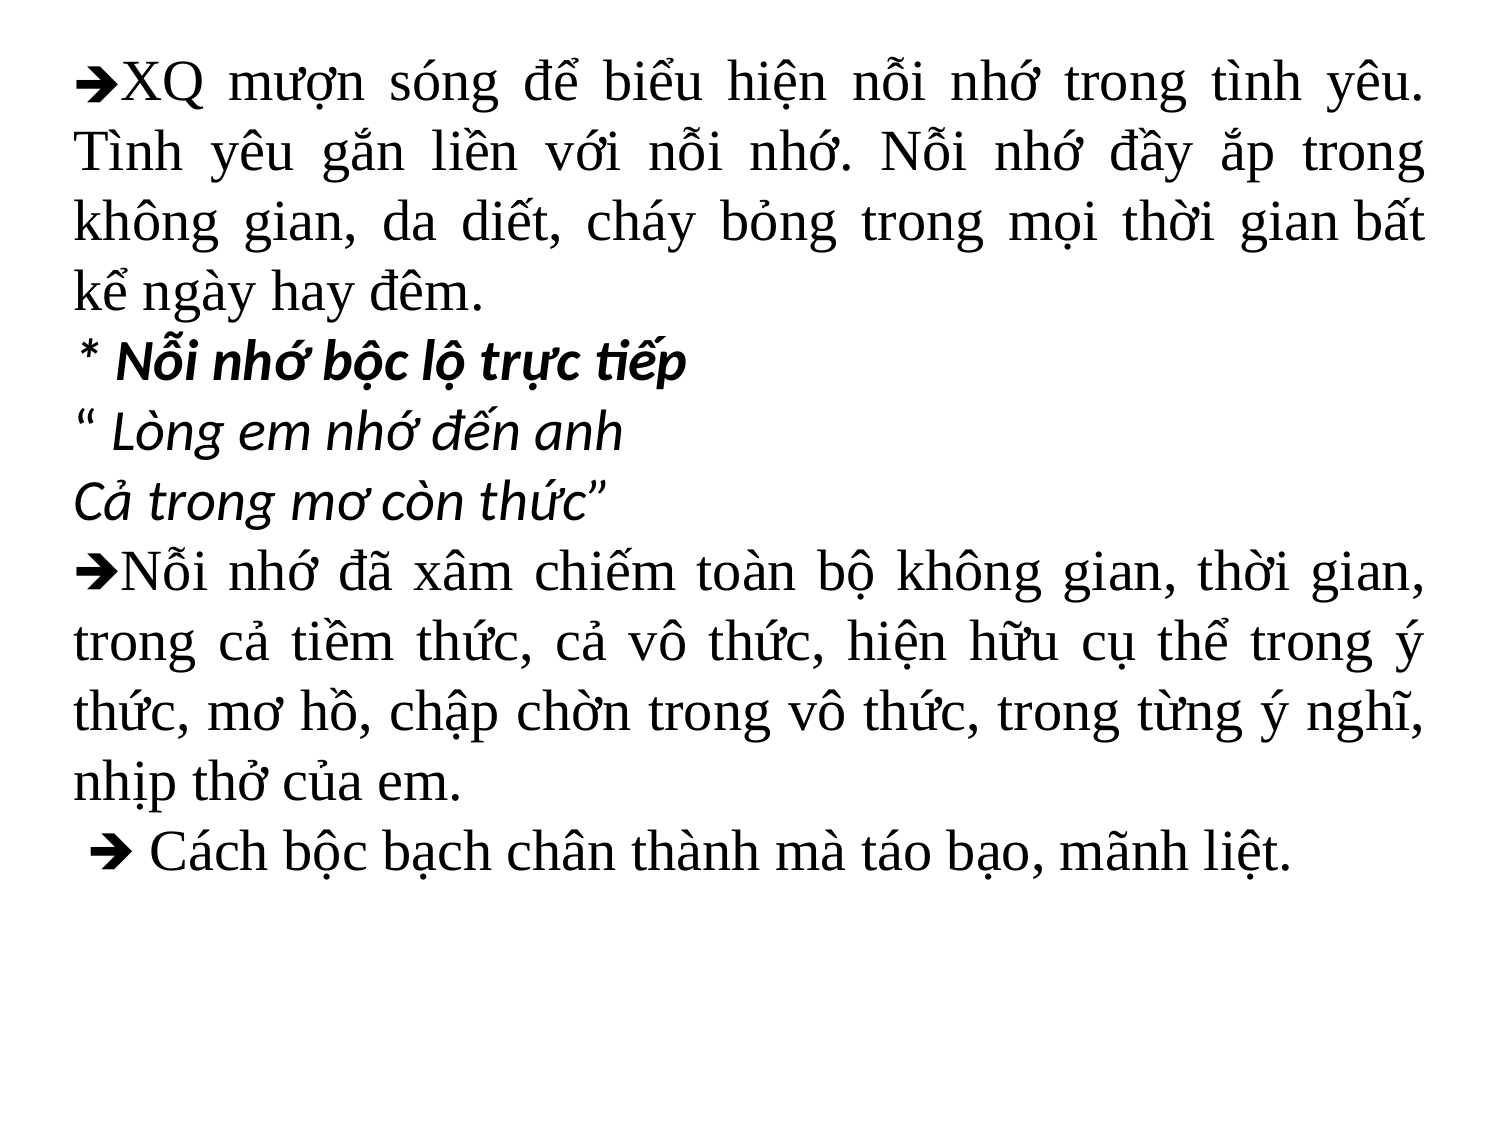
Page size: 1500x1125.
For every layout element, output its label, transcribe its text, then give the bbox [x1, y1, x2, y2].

text_box XQ mượn sóng để biểu hiện nỗi nhớ trong tình yêu. Tình yêu gắn liền với nỗi nhớ. Nỗi nhớ đầy ắp trong không gian, da diết, cháy bỏng trong mọi thời gian bất kể ngày hay đêm. * Nỗi nhớ bộc lộ trực tiếp “ Lòng em nhớ đến anh Cả trong mơ còn thức” 🡺Nỗi nhớ đã xâm chiếm toàn bộ không gian, thời gian, trong cả tiềm thức, cả vô thức, hiện hữu cụ thể trong ý thức, mơ hồ, chập chờn trong vô thức, trong từng ý nghĩ, nhịp thở của em. 🡺 Cách bộc bạch chân thành mà táo bạo, mãnh liệt. [58, 35, 1442, 1030]
